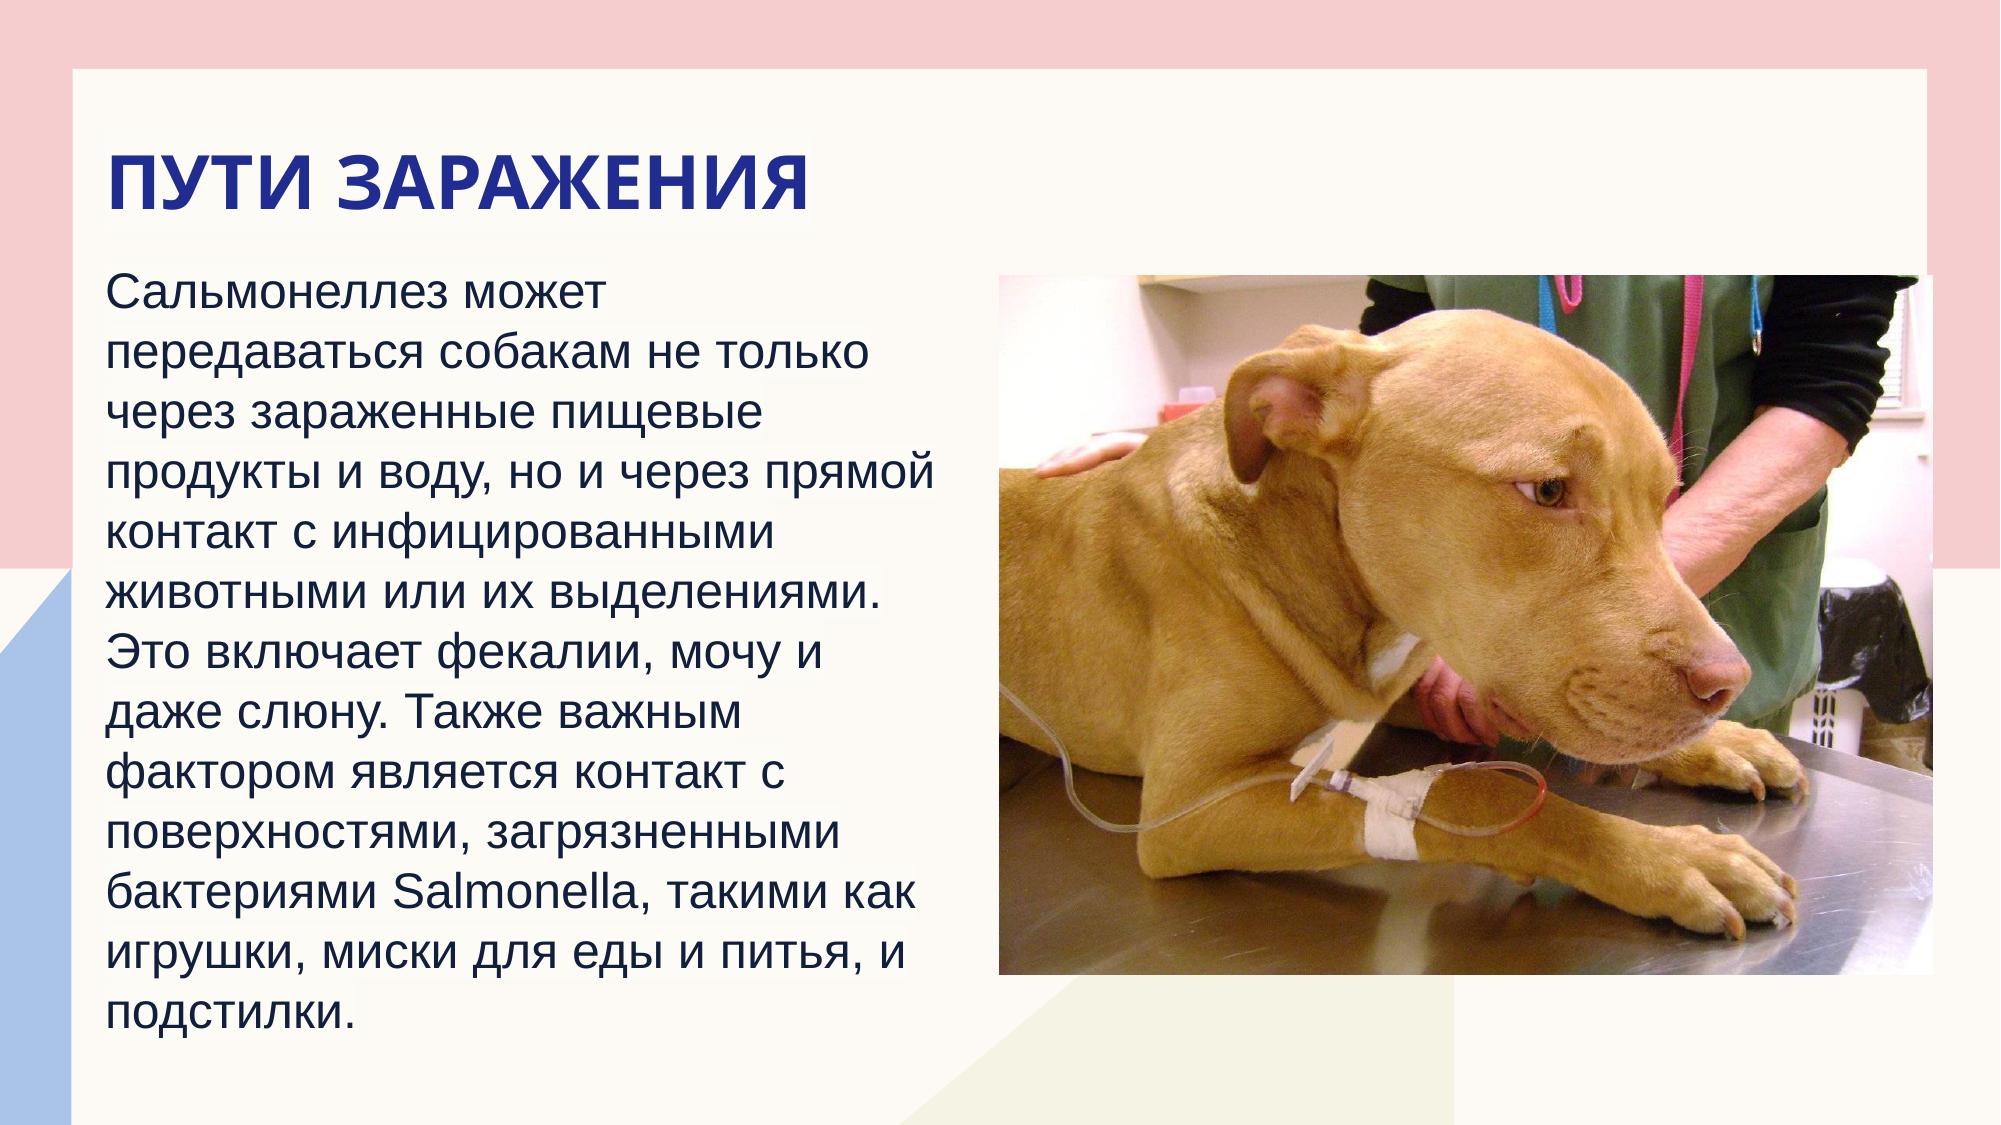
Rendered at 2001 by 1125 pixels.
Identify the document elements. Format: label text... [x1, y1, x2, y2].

title Пути заражения [90, 96, 953, 225]
picture [999, 275, 1933, 975]
list Сальмонеллез может передаваться собакам не только через зараженные пищевые продукты и воду, но и через прямой контакт с инфицированными животными или их выделениями. Это включает фекалии, мочу и даже слюну. Также важным фактором является контакт с поверхностями, загрязненными бактериями Salmonella, такими как игрушки, миски для еды и питья, и подстилки. [90, 258, 953, 625]
